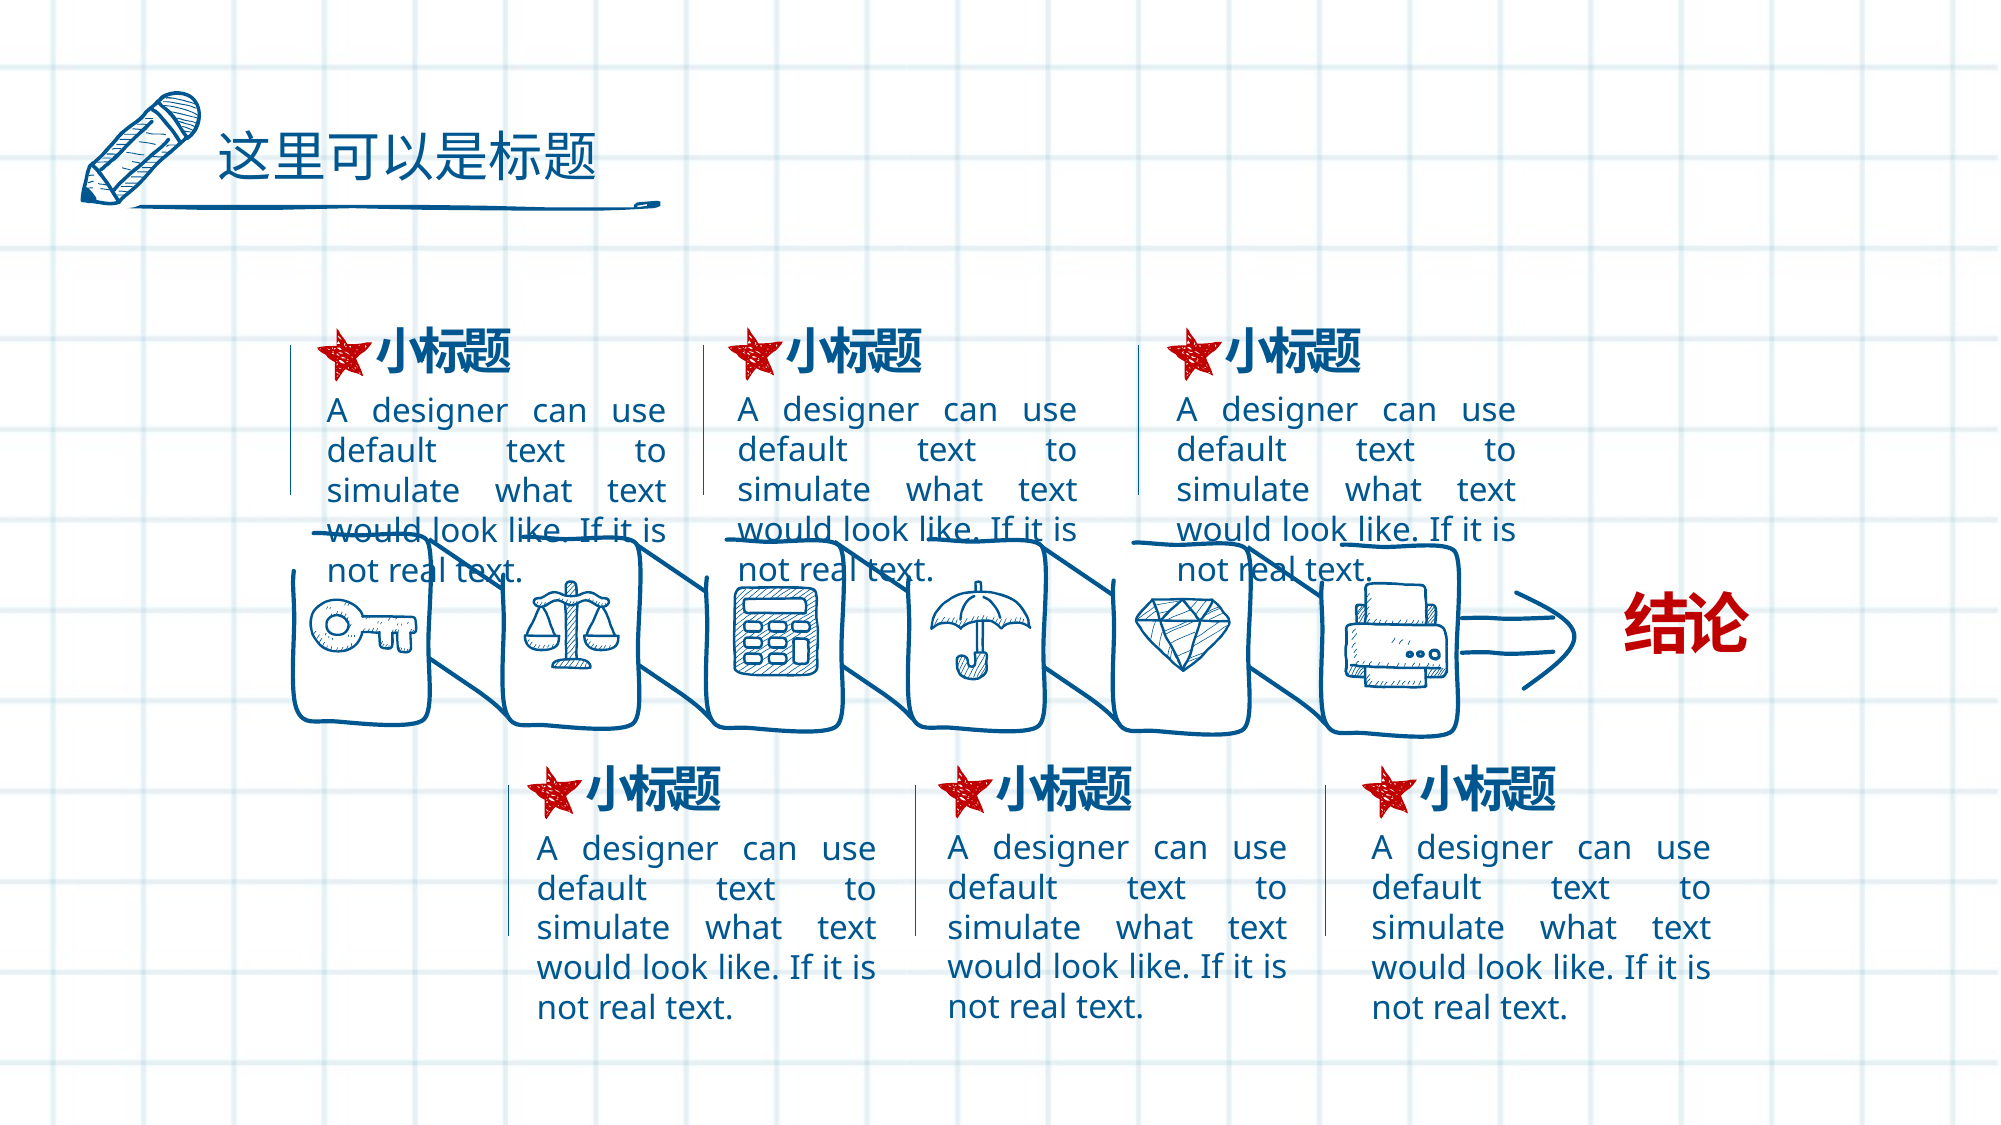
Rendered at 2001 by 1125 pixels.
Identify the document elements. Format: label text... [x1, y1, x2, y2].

text_box A designer can use default text to simulate what text would look like. If it is not real text. [932, 818, 1303, 1033]
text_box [523, 580, 620, 670]
text_box [727, 327, 784, 381]
text_box [1111, 541, 1252, 736]
text_box A designer can use default text to simulate what text would look like. If it is not real text. [1356, 818, 1727, 1034]
text_box [640, 664, 710, 720]
text_box 结论 [1608, 574, 1766, 670]
text_box 小标题 [981, 749, 1148, 818]
text_box [1361, 765, 1417, 819]
picture [0, 0, 2001, 1125]
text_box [1461, 592, 1575, 689]
text_box [527, 766, 583, 820]
text_box [1320, 596, 1460, 738]
text_box [291, 538, 432, 727]
text_box A designer can use default text to simulate what text would look like. If it is not real text. [722, 380, 1093, 596]
text_box [1166, 327, 1223, 381]
text_box [1250, 666, 1325, 725]
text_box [1344, 581, 1449, 689]
text_box 小标题 [570, 750, 738, 819]
text_box [317, 328, 373, 382]
text_box [937, 765, 993, 819]
text_box [704, 548, 845, 733]
text_box [843, 665, 912, 720]
text_box A designer can use default text to simulate what text would look like. If it is not real text. [1161, 381, 1532, 596]
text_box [80, 91, 661, 211]
text_box A designer can use default text to simulate what text would look like. If it is not real text. [521, 819, 892, 1034]
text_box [930, 580, 1032, 681]
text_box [309, 598, 418, 654]
text_box A designer can use default text to simulate what text would look like. If it is not real text. [311, 381, 682, 596]
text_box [732, 585, 820, 677]
text_box 小标题 [1405, 749, 1572, 818]
text_box [430, 657, 507, 718]
text_box 小标题 [771, 311, 939, 380]
text_box [501, 596, 642, 730]
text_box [1134, 597, 1231, 672]
text_box 小标题 [1210, 312, 1378, 381]
text_box [682, 574, 705, 594]
text_box [906, 596, 1047, 733]
text_box 小标题 [360, 312, 528, 381]
text_box [1045, 666, 1116, 722]
text_box [1093, 580, 1111, 597]
